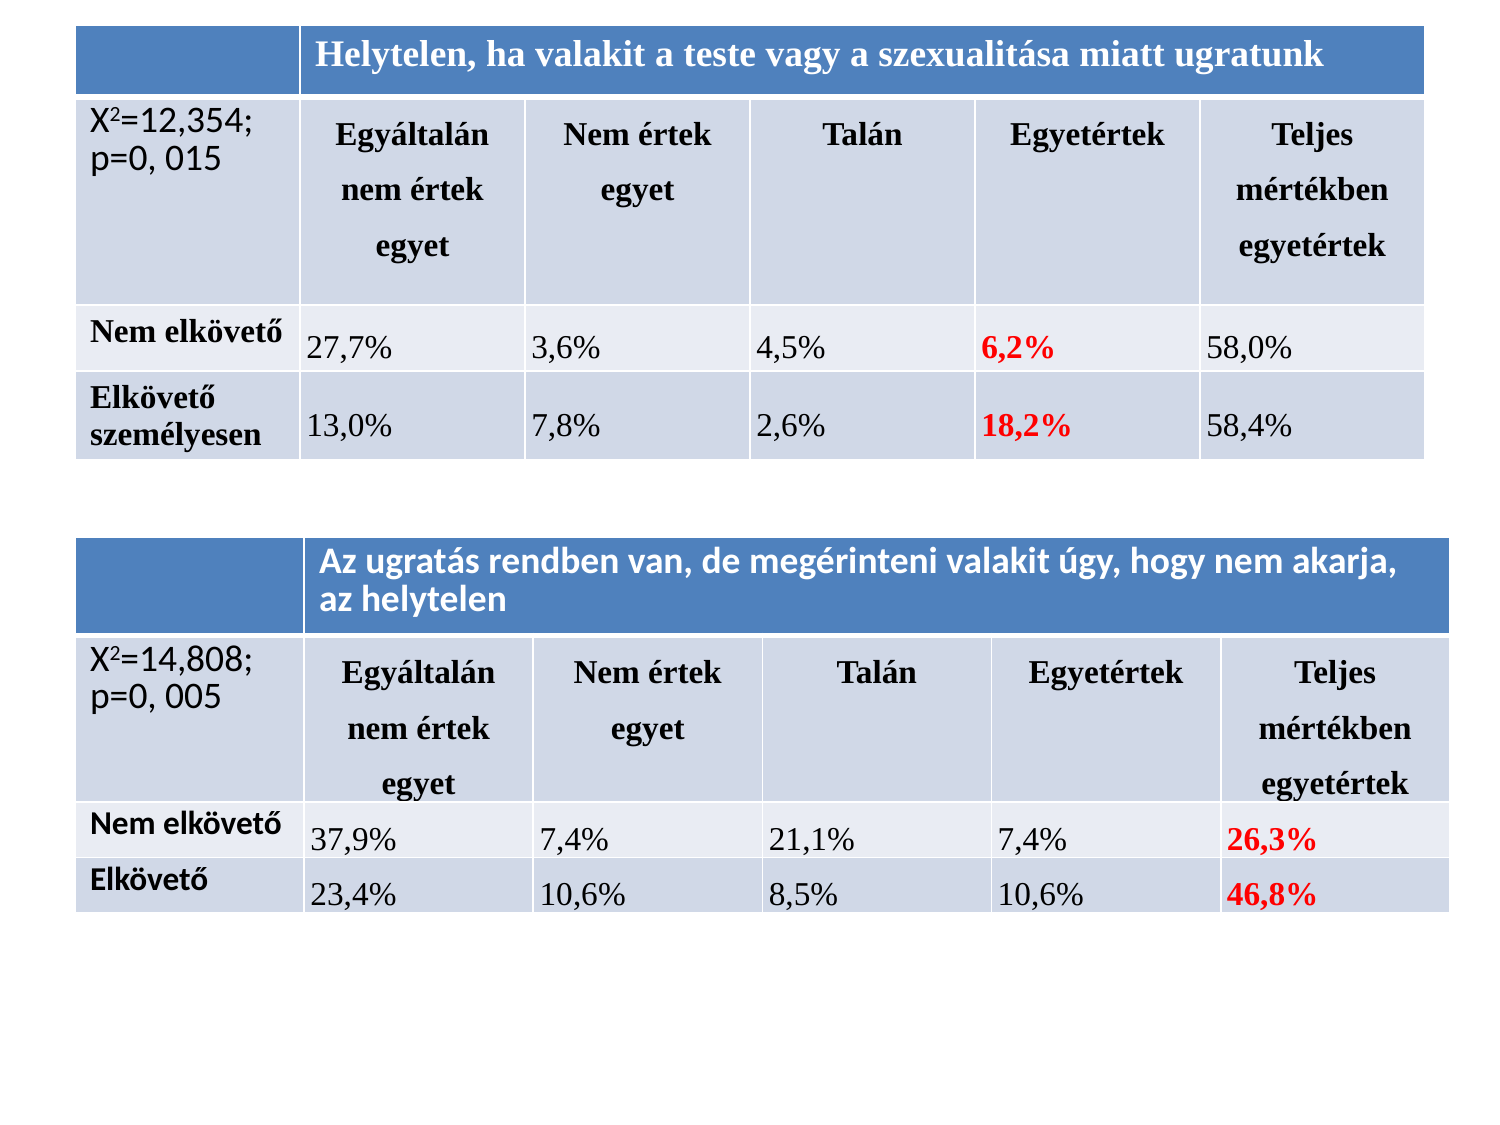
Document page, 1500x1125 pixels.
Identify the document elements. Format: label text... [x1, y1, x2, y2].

table_cell Nem értek egyet [526, 100, 749, 304]
table_cell 7,4% [992, 803, 1220, 857]
table_header Az ugratás rendben van, de megérinteni valakit úgy, hogy nem akarja, az helytelen [305, 538, 1449, 633]
table_cell Elkövető személyesen [76, 372, 299, 459]
table_cell 10,6% [534, 858, 762, 912]
table_cell 13,0% [301, 372, 524, 459]
table_cell 46,8% [1222, 858, 1449, 912]
table_cell Teljes mértékben egyetértek [1222, 638, 1449, 801]
table_cell 18,2% [976, 372, 1199, 459]
table_cell 58,4% [1201, 372, 1424, 459]
table_cell 7,4% [534, 803, 762, 857]
table_cell 6,2% [976, 306, 1199, 370]
table_cell Egyáltalán nem értek egyet [305, 638, 532, 801]
table_cell 58,0% [1201, 306, 1424, 370]
table_cell Egyetértek [992, 638, 1220, 801]
table_cell 37,9% [305, 803, 532, 857]
table_cell Teljes mértékben egyetértek [1201, 100, 1424, 304]
table_cell 27,7% [301, 306, 524, 370]
table_cell 7,8% [526, 372, 749, 459]
table_cell X2=12,354; p=0, 015 [76, 100, 299, 304]
table_cell Egyáltalán nem értek egyet [301, 100, 524, 304]
table_cell 26,3% [1222, 803, 1449, 857]
table_cell 3,6% [526, 306, 749, 370]
table_cell 21,1% [763, 803, 991, 857]
table_cell 10,6% [992, 858, 1220, 912]
table_header [76, 26, 299, 94]
table_cell Nem értek egyet [534, 638, 762, 801]
table_cell Talán [763, 638, 991, 801]
table_cell 8,5% [763, 858, 991, 912]
table_header [76, 538, 303, 633]
table_cell Talán [751, 100, 974, 304]
table_cell Nem elkövető [76, 803, 303, 857]
table_cell 23,4% [305, 858, 532, 912]
table_cell 2,6% [751, 372, 974, 459]
table_cell Elkövető [76, 858, 303, 912]
table_cell Nem elkövető [76, 306, 299, 370]
table_cell 4,5% [751, 306, 974, 370]
table_header Helytelen, ha valakit a teste vagy a szexualitása miatt ugratunk [301, 26, 1424, 94]
table_cell Egyetértek [976, 100, 1199, 304]
table_cell X2=14,808; p=0, 005 [76, 638, 303, 801]
